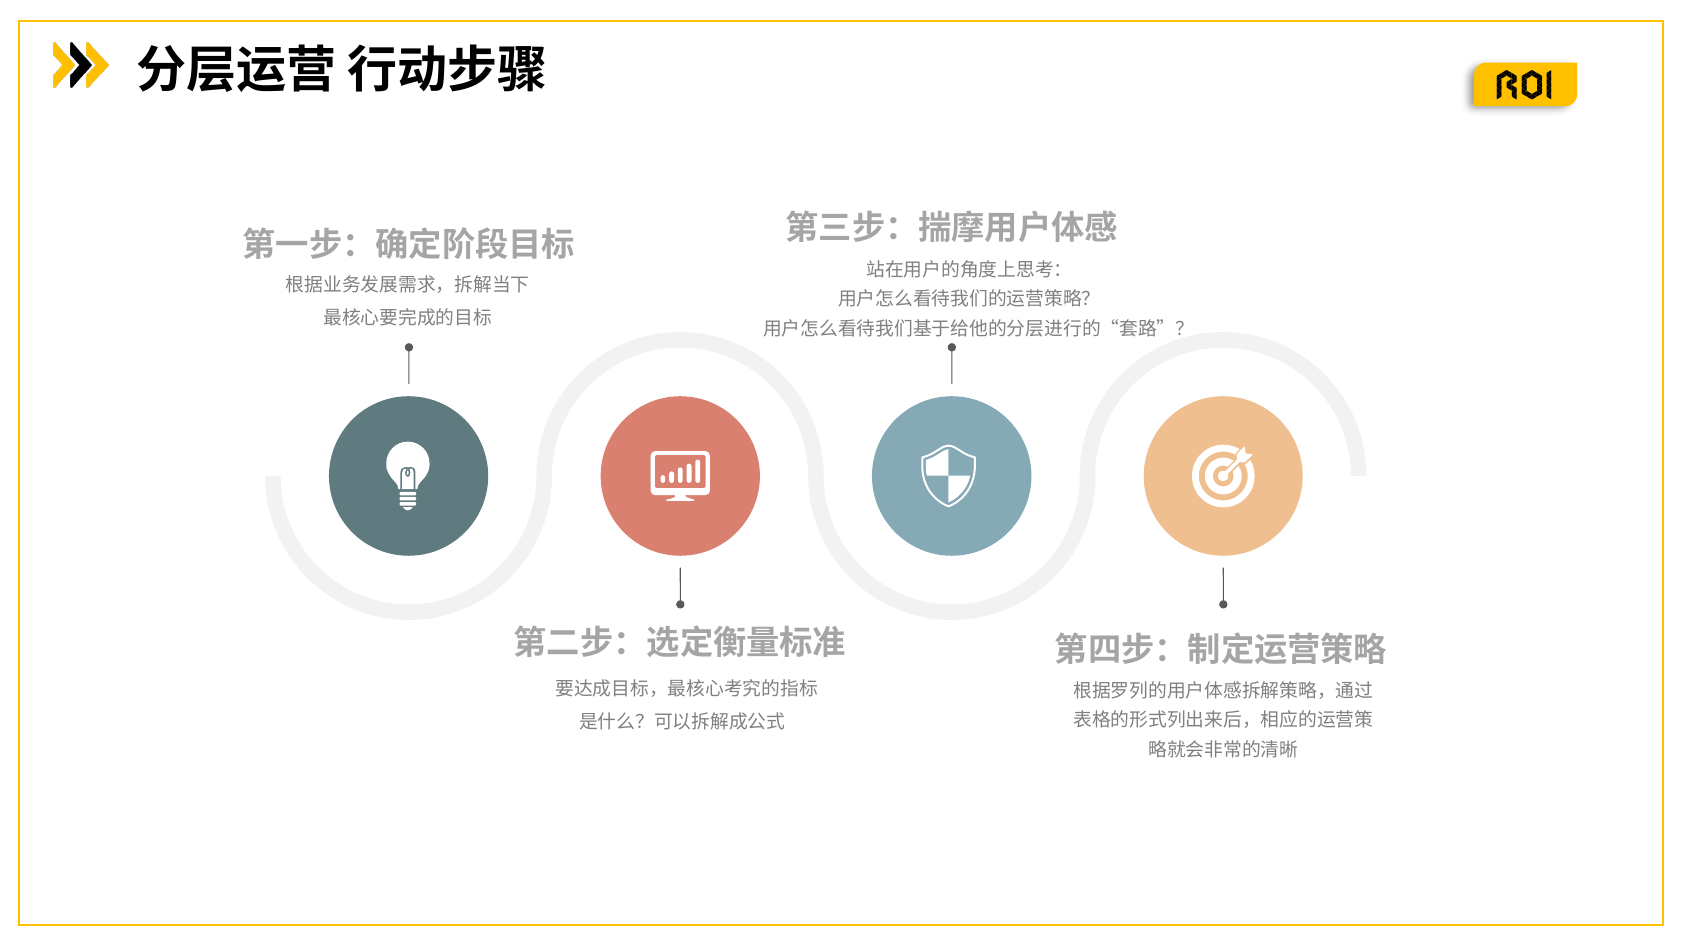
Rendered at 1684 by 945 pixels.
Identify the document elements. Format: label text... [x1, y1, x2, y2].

text_box [947, 346, 956, 384]
text_box 第四步：制定运营策略 [1039, 620, 1403, 676]
text_box 站在用户的角度上思考： 用户怎么看待我们的运营策略？ 用户怎么看待我们基于给他的分层进行的“套路”？ [745, 243, 1194, 346]
text_box [599, 395, 761, 557]
text_box 第一步：确定阶段目标 [227, 215, 590, 271]
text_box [386, 441, 430, 511]
text_box 要达成目标，最核心考究的指标是什么？可以拆解成公式 [530, 670, 835, 741]
text_box [870, 395, 1033, 557]
text_box 根据罗列的用户体感拆解策略，通过表格的形式列出来后，相应的运营策略就会非常的清晰 [1052, 676, 1394, 768]
text_box [536, 332, 824, 476]
text_box [676, 567, 685, 609]
text_box [327, 395, 490, 557]
text_box 第二步：选定衡量标准 [498, 614, 862, 670]
text_box [1219, 567, 1228, 609]
text_box [1142, 395, 1304, 557]
text_box [18, 20, 1664, 926]
text_box 分层运营 行动步骤 [121, 30, 563, 105]
text_box [404, 343, 414, 384]
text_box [1474, 62, 1578, 107]
text_box [265, 475, 552, 620]
text_box 第三步：揣摩用户体感 [770, 198, 1133, 254]
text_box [650, 451, 710, 501]
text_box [921, 444, 976, 508]
text_box [808, 475, 1096, 620]
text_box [53, 42, 110, 89]
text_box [1191, 444, 1255, 508]
text_box 根据业务发展需求，拆解当下最核心要完成的目标 [263, 271, 552, 336]
text_box [1079, 332, 1367, 476]
